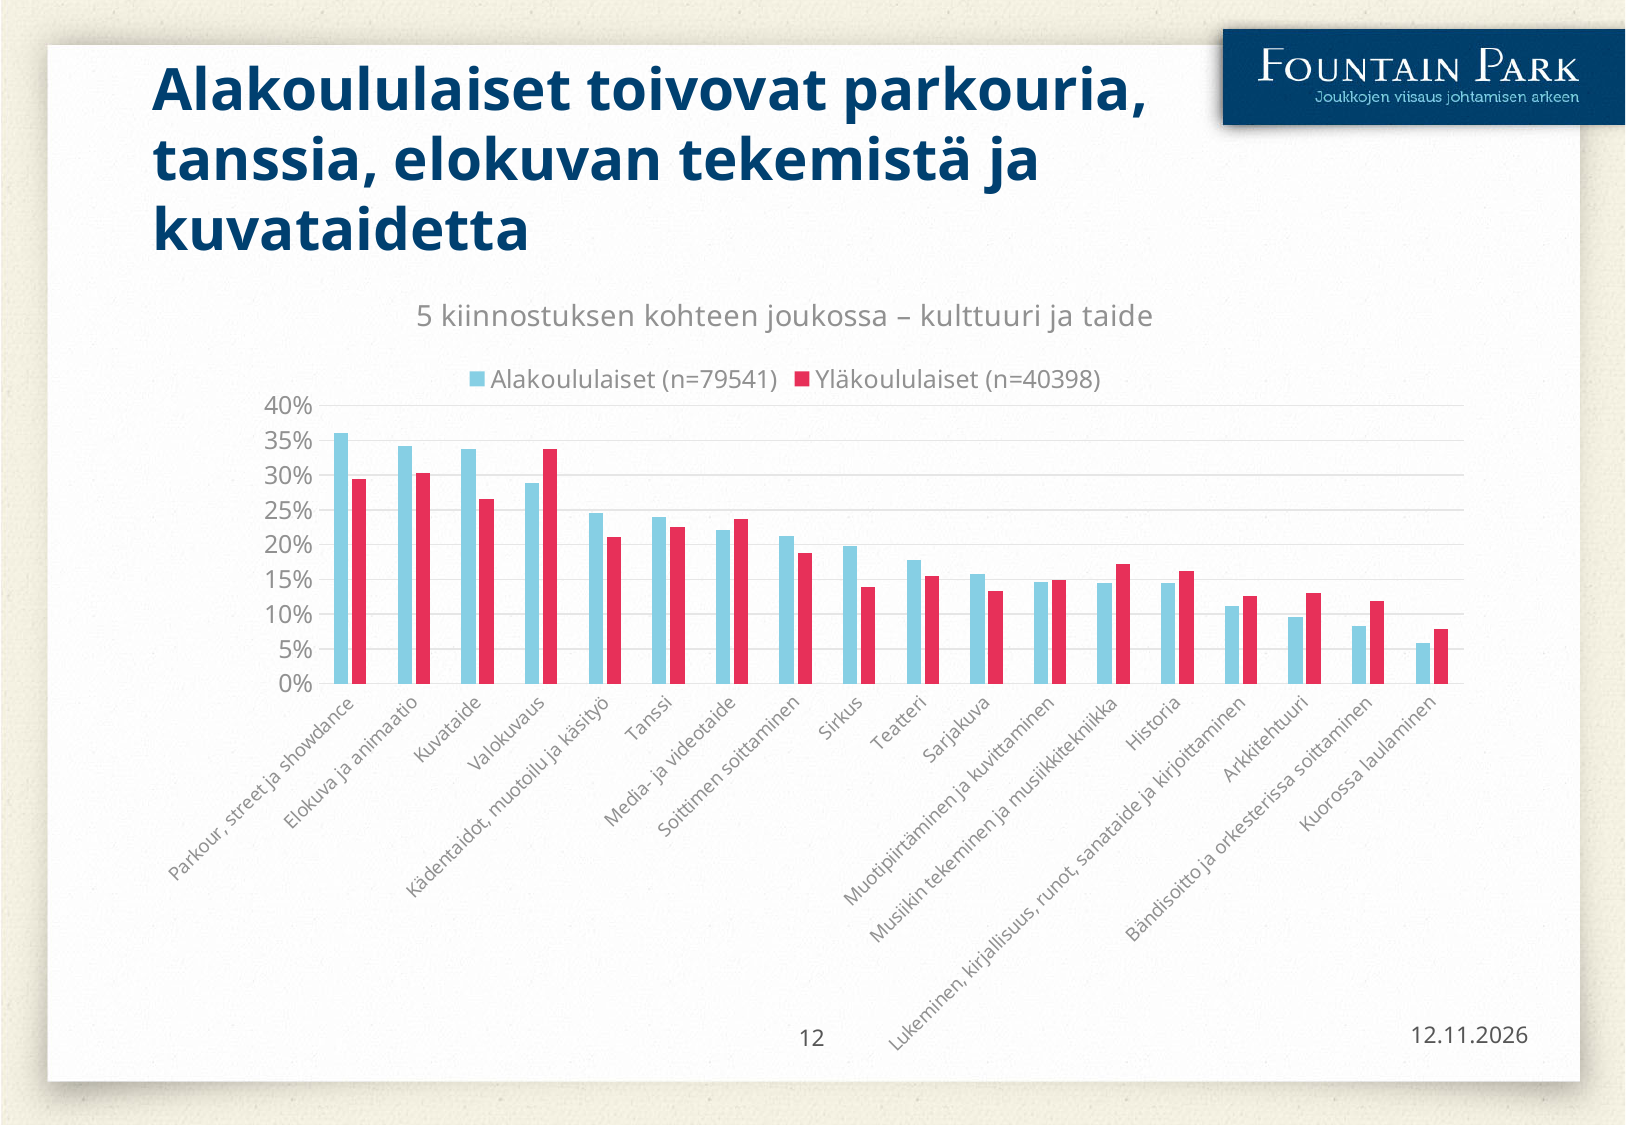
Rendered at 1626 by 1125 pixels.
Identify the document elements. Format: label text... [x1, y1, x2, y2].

title Alakoululaiset toivovat parkouria, tanssia, elokuvan tekemistä ja kuvataidetta [137, 63, 1188, 251]
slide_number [1492, 1013, 1544, 1073]
chart [83, 262, 1488, 1074]
picture [0, 0, 1626, 1125]
